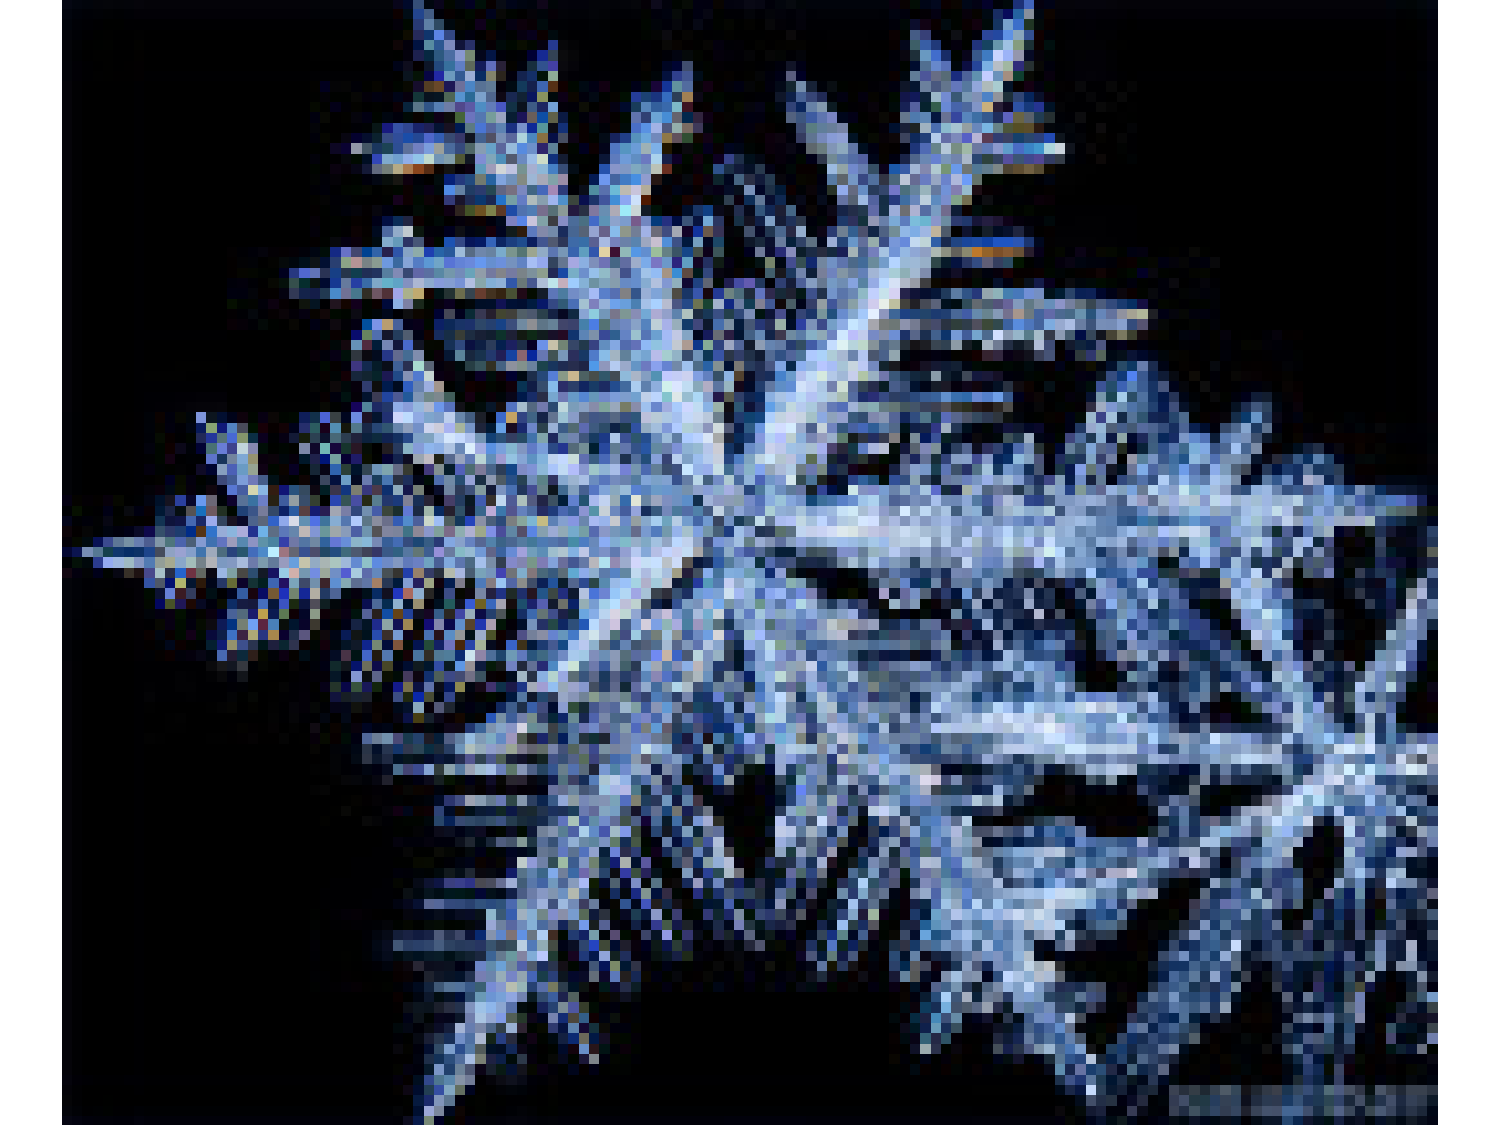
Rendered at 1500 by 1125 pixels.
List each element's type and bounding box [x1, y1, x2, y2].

list [62, 0, 1438, 1125]
